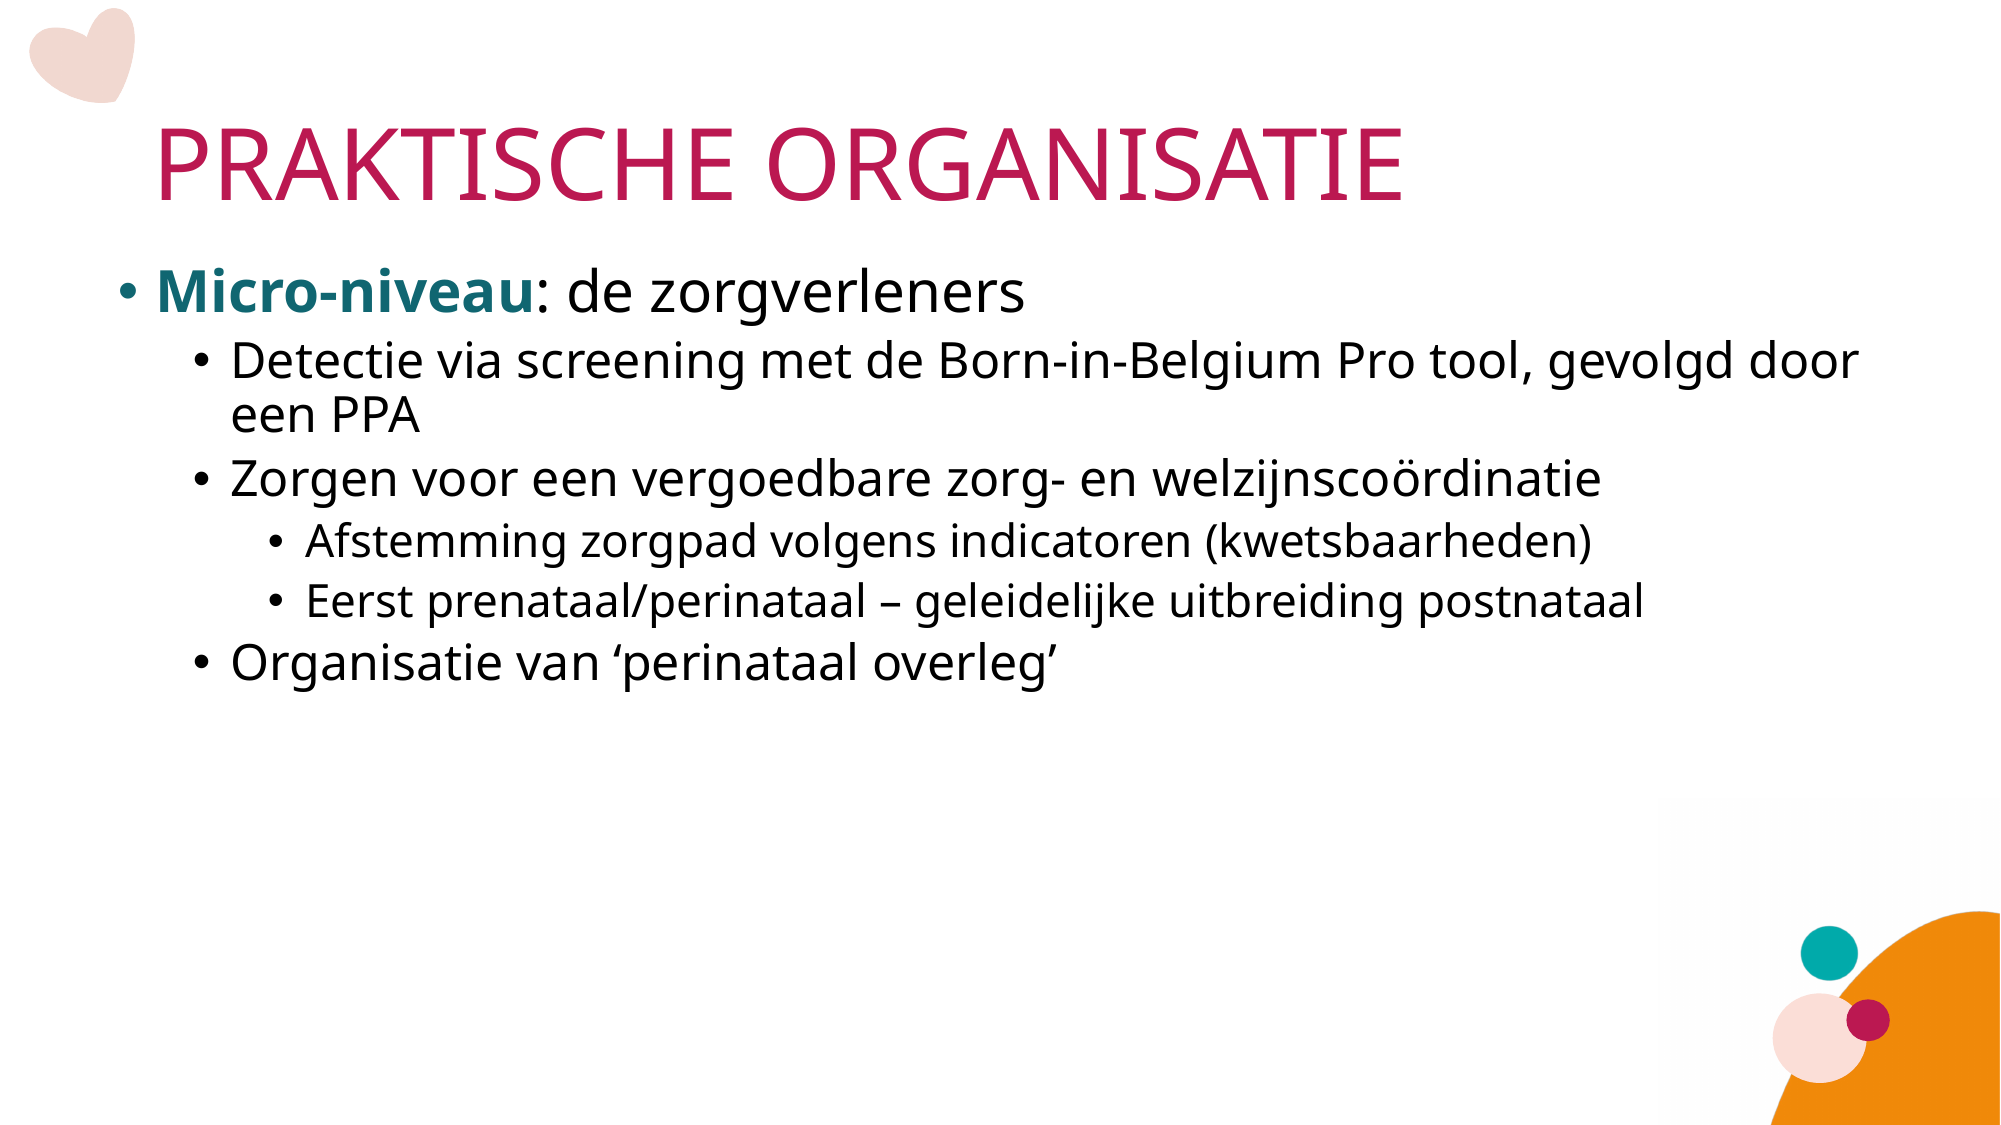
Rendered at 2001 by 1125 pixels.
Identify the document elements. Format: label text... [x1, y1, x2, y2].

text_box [1657, 797, 2000, 1125]
list Micro-niveau: de zorgverleners Detectie via screening met de Born-in-Belgium Pro tool, gevolgd door een PPA Zorgen voor een vergoedbare zorg- en welzijnscoördinatie Afstemming zorgpad volgens indicatoren (kwetsbaarheden) Eerst prenataal/perinataal – geleidelijke uitbreiding postnataal Organisatie van ‘perinataal overleg’ [102, 254, 1897, 969]
picture [0, 0, 185, 165]
title PRAKTISCHE ORGANISATIE [137, 59, 1863, 254]
